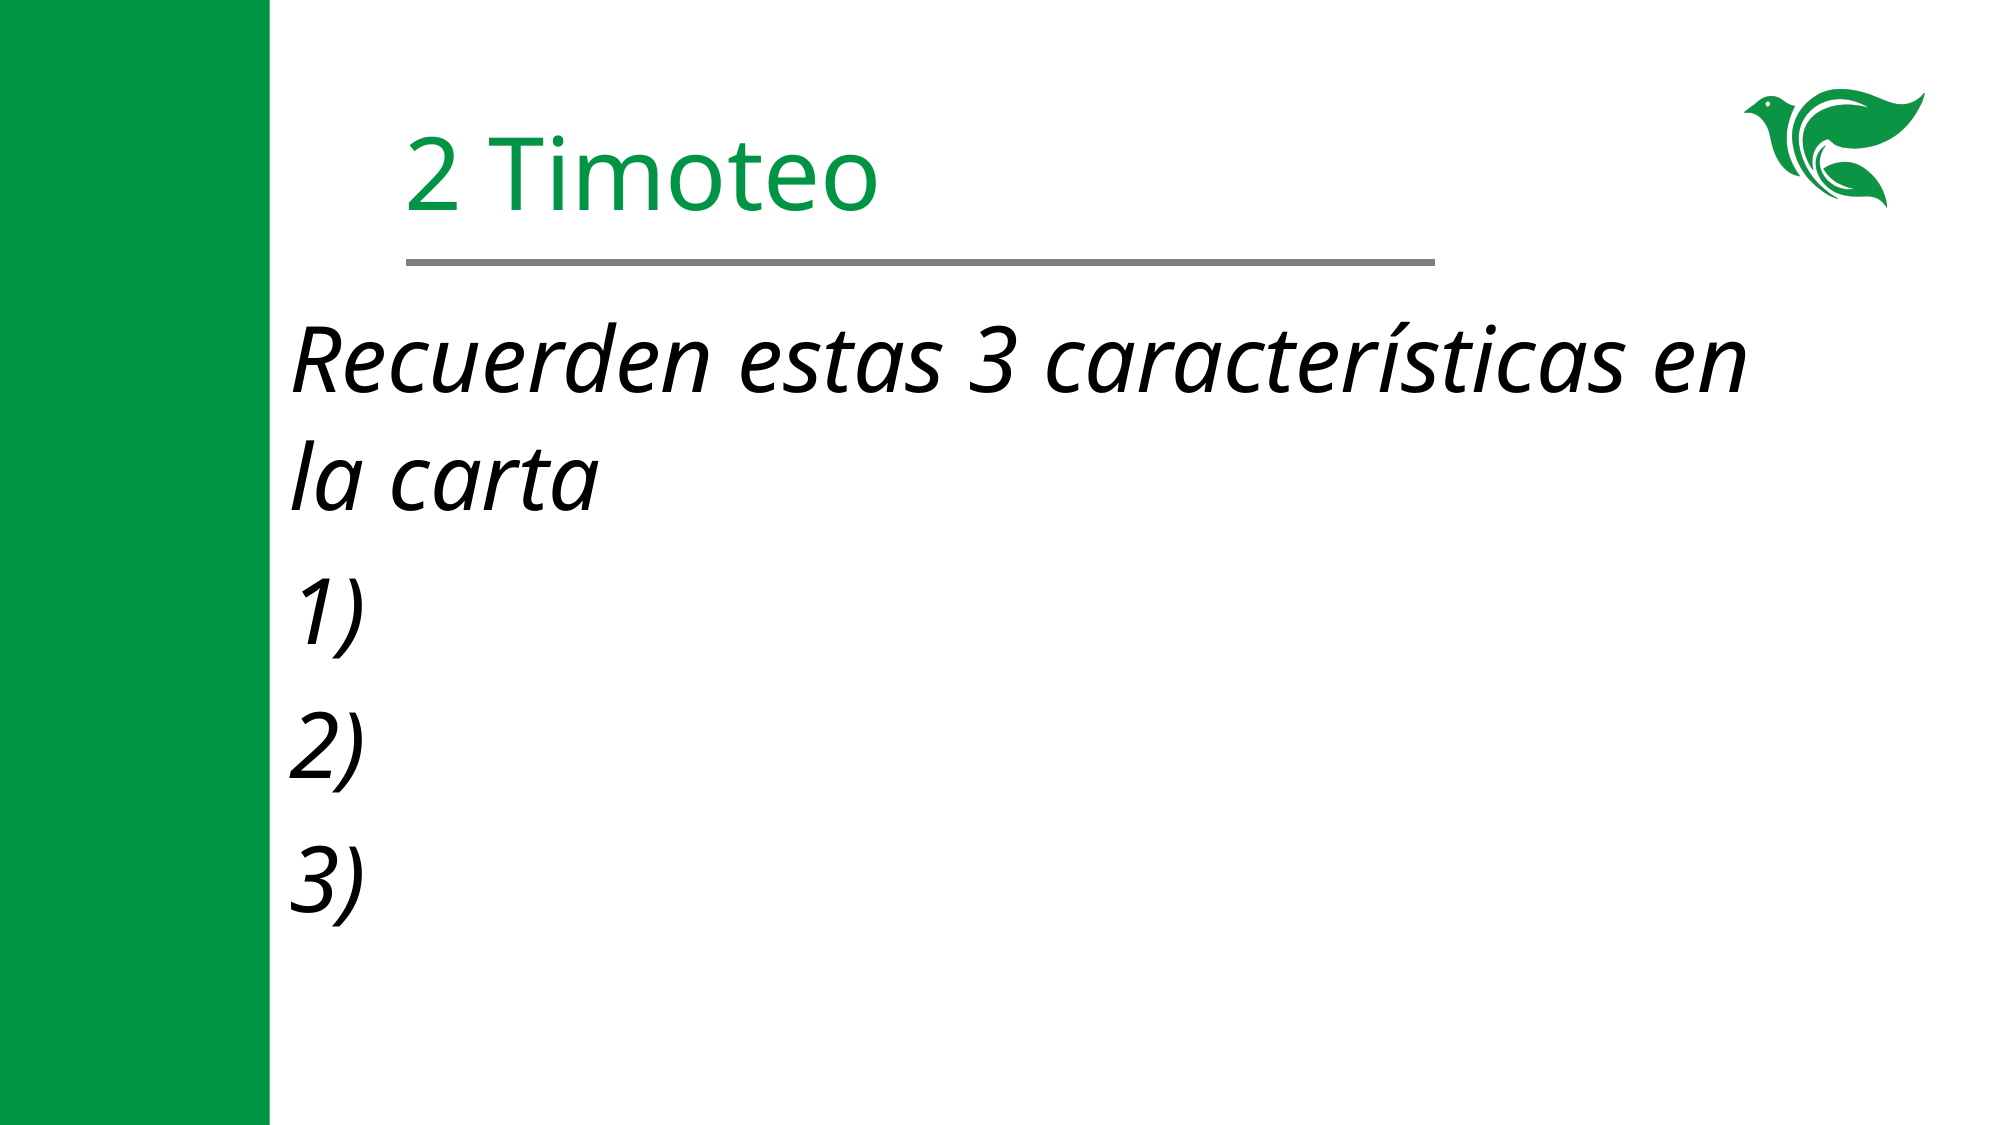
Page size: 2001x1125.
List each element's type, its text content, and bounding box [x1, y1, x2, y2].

text_box Recuerden estas 3 características en la carta 1) 2) 3) [274, 285, 1784, 939]
text_box [0, 0, 270, 1125]
picture [1722, 47, 1953, 240]
text_box 2 Timoteo [389, 101, 1669, 239]
